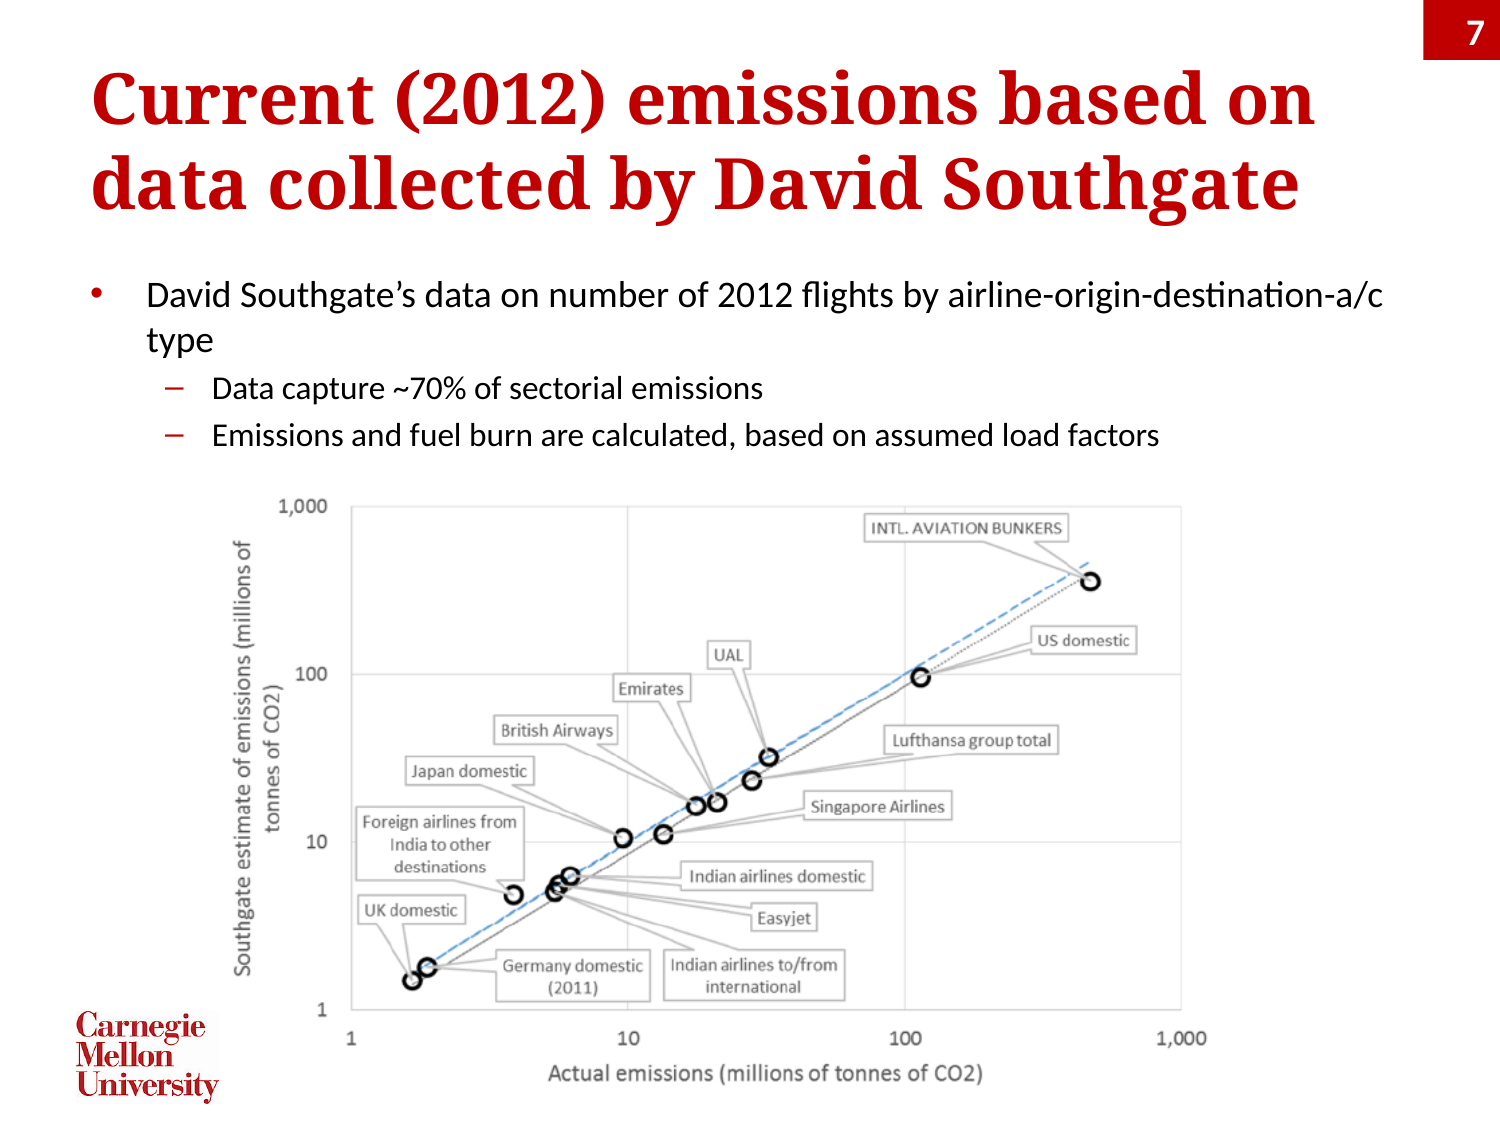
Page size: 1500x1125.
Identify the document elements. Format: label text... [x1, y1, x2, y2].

picture [222, 473, 1235, 1095]
slide_number 7 [1423, 0, 1500, 60]
title Current (2012) emissions based on data collected by David Southgate [75, 45, 1425, 233]
list David Southgate’s data on number of 2012 flights by airline-origin-destination-a/c type Data capture ~70% of sectorial emissions Emissions and fuel burn are calculated, based on assumed load factors [75, 262, 1425, 1005]
picture [76, 1011, 219, 1104]
